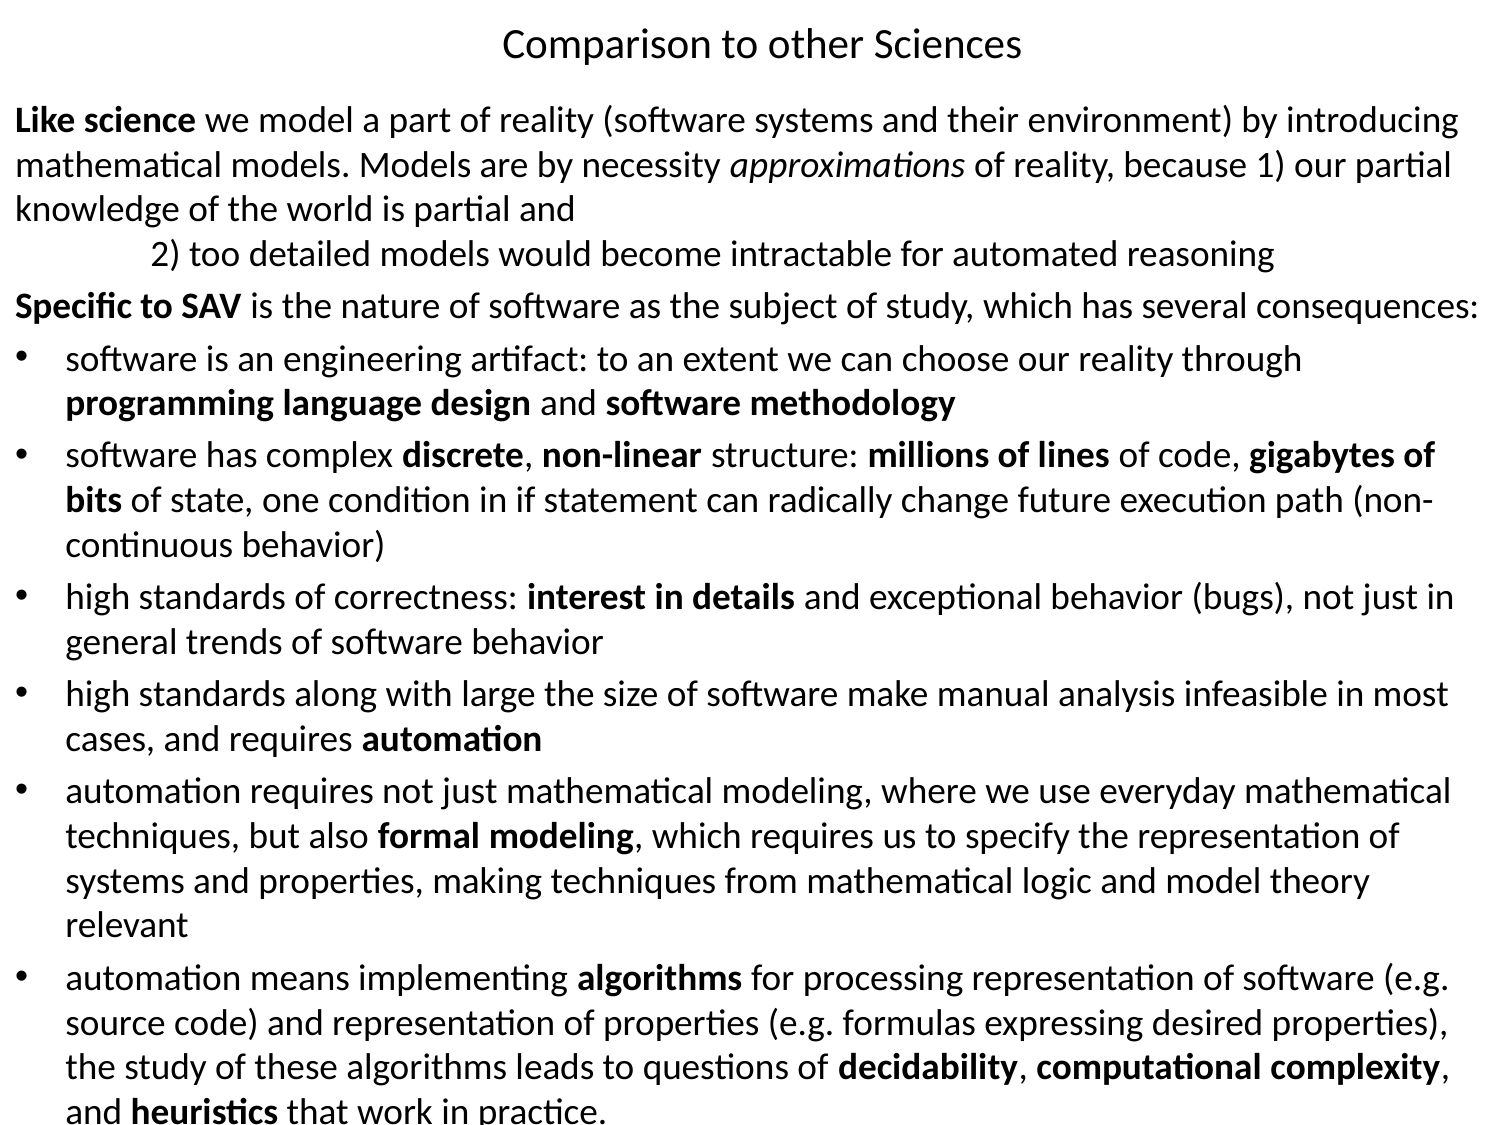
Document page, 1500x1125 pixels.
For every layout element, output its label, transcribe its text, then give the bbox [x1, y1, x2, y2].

list Like science we model a part of reality (software systems and their environment) by introducing mathematical models. Models are by necessity approximations of reality, because 1) our partial knowledge of the world is partial and 2) too detailed models would become intractable for automated reasoning Specific to SAV is the nature of software as the subject of study, which has several consequences: software is an engineering artifact: to an extent we can choose our reality through programming language design and software methodology software has complex discrete, non-linear structure: millions of lines of code, gigabytes of bits of state, one condition in if statement can radically change future execution path (non-continuous behavior) high standards of correctness: interest in details and exceptional behavior (bugs), not just in general trends of software behavior high standards along with large the size of software make manual analysis infeasible in most cases, and requires automation automation requires not just mathematical modeling, where we use everyday mathematical techniques, but also formal modeling, which requires us to specify the representation of systems and properties, making techniques from mathematical logic and model theory relevant automation means implementing algorithms for processing representation of software (e.g. source code) and representation of properties (e.g. formulas expressing desired properties), the study of these algorithms leads to questions of decidability, computational complexity, and heuristics that work in practice. [0, 87, 1500, 1125]
title Comparison to other Sciences [87, 7, 1438, 75]
